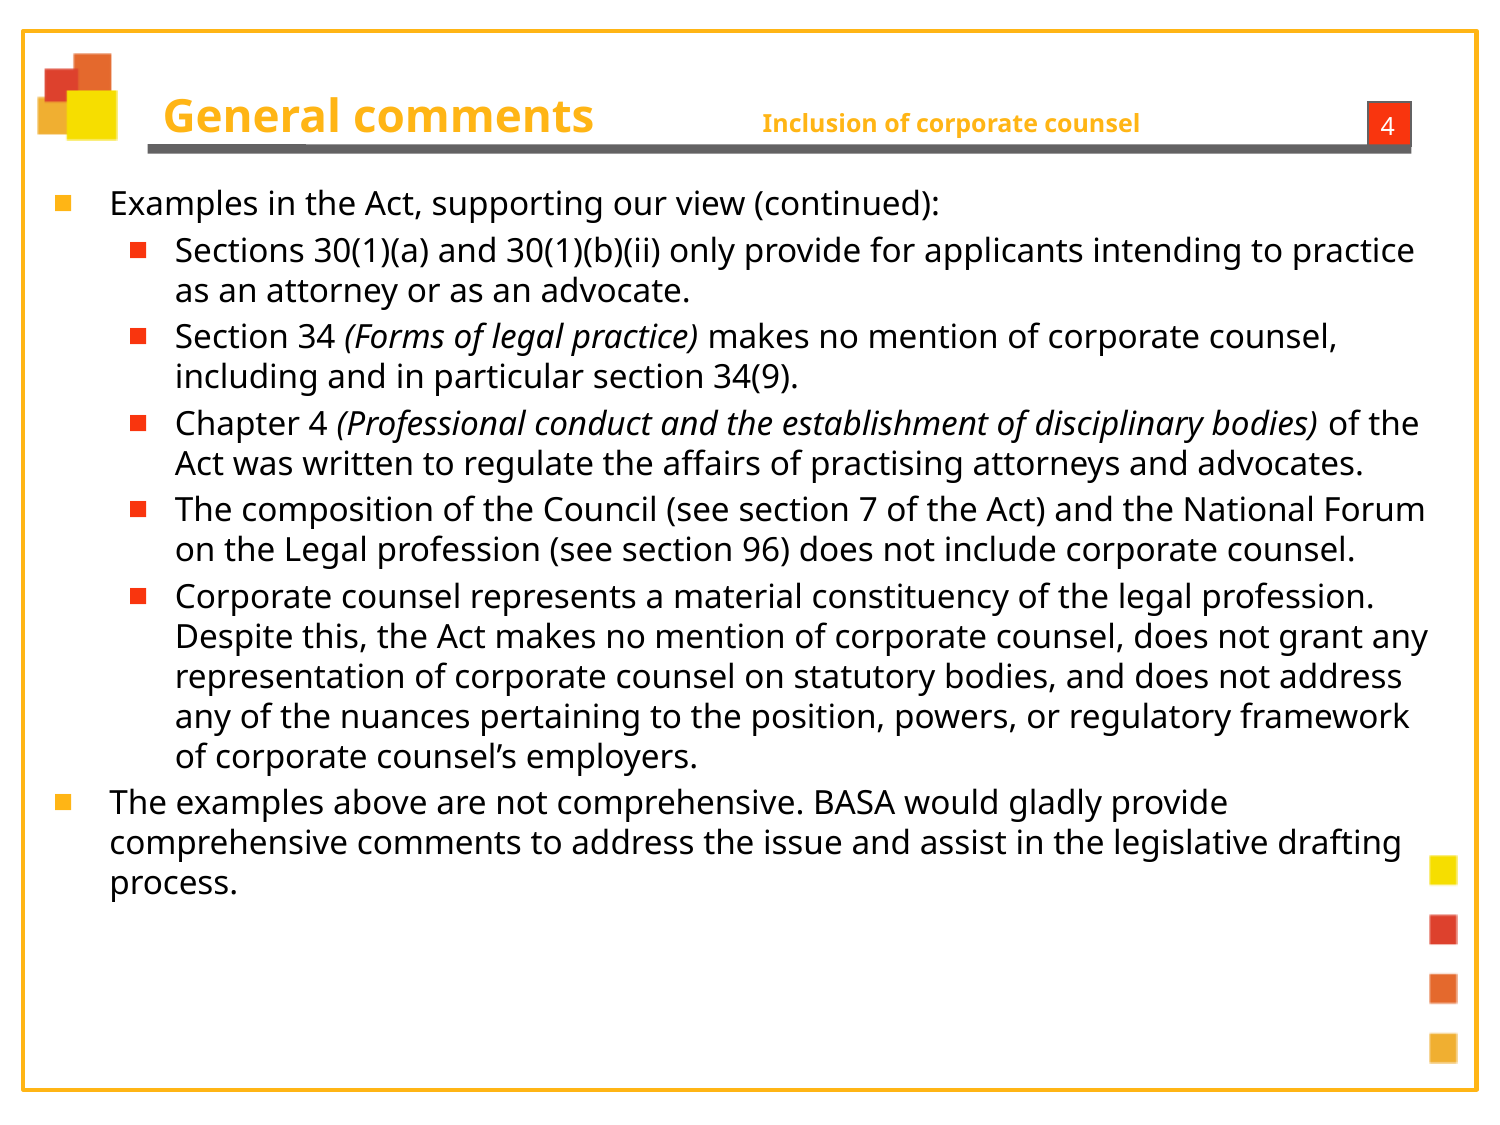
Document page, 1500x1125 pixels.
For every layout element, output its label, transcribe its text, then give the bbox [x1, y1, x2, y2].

picture [37, 53, 118, 141]
picture [1429, 1053, 1458, 1064]
list Examples in the Act, supporting our view (continued): Sections 30(1)(a) and 30(1)(b)(ii) only provide for applicants intending to practice as an attorney or as an advocate. Section 34 (Forms of legal practice) makes no mention of corporate counsel, including and in particular section 34(9). Chapter 4 (Professional conduct and the establishment of disciplinary bodies) of the Act was written to regulate the affairs of practising attorneys and advocates. The composition of the Council (see section 7 of the Act) and the National Forum on the Legal profession (see section 96) does not include corporate counsel. Corporate counsel represents a material constituency of the legal profession. Despite this, the Act makes no mention of corporate counsel, does not grant any representation of corporate counsel on statutory bodies, and does not address any of the nuances pertaining to the position, powers, or regulatory framework of corporate counsel’s employers. The examples above are not comprehensive. BASA would gladly provide comprehensive comments to address the issue and assist in the legislative drafting process. [37, 174, 1461, 1053]
title General comments Inclusion of corporate counsel [147, 44, 1412, 150]
